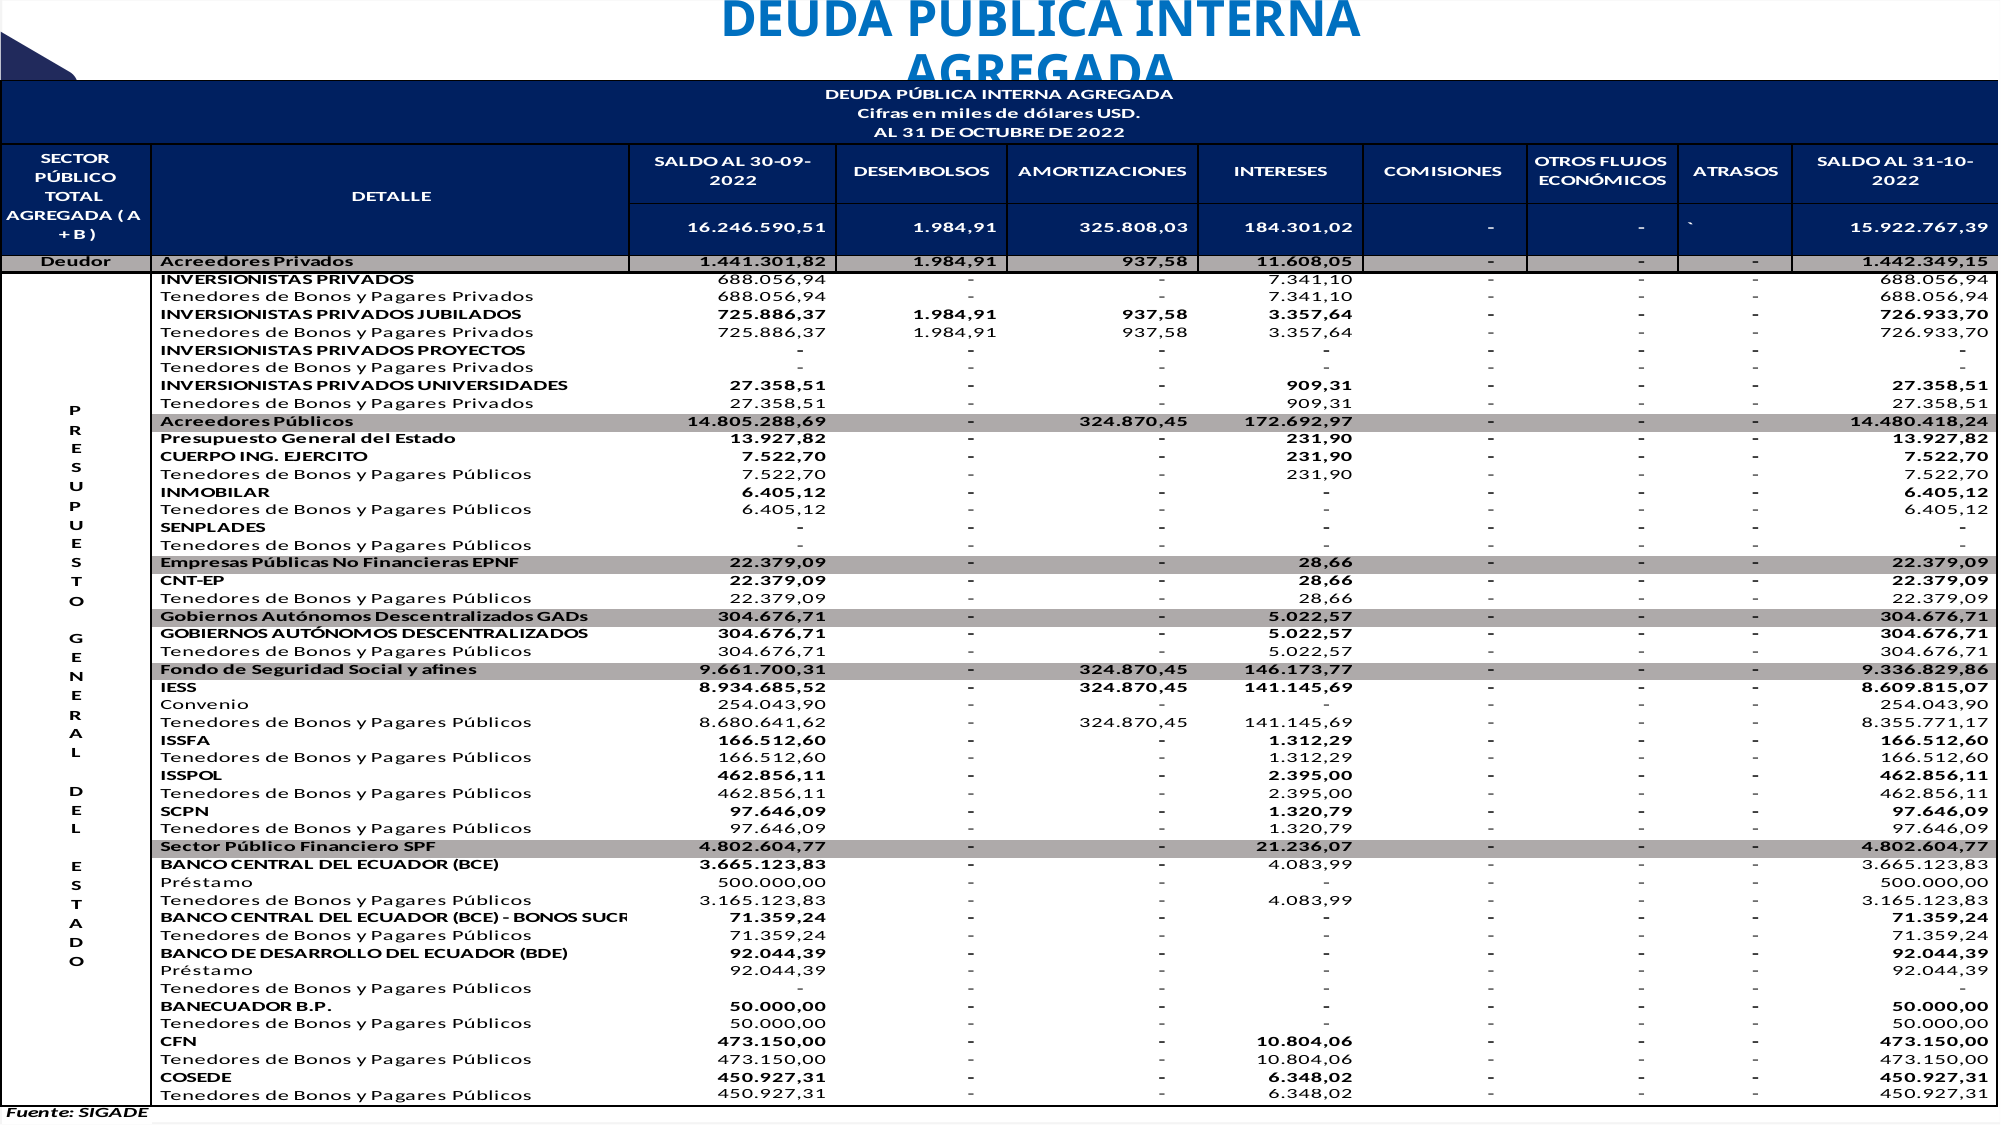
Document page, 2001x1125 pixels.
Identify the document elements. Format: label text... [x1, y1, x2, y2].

text_box DEUDA PÚBLICA INTERNA AGREGADA [565, 13, 1516, 79]
picture [0, 0, 2001, 1125]
